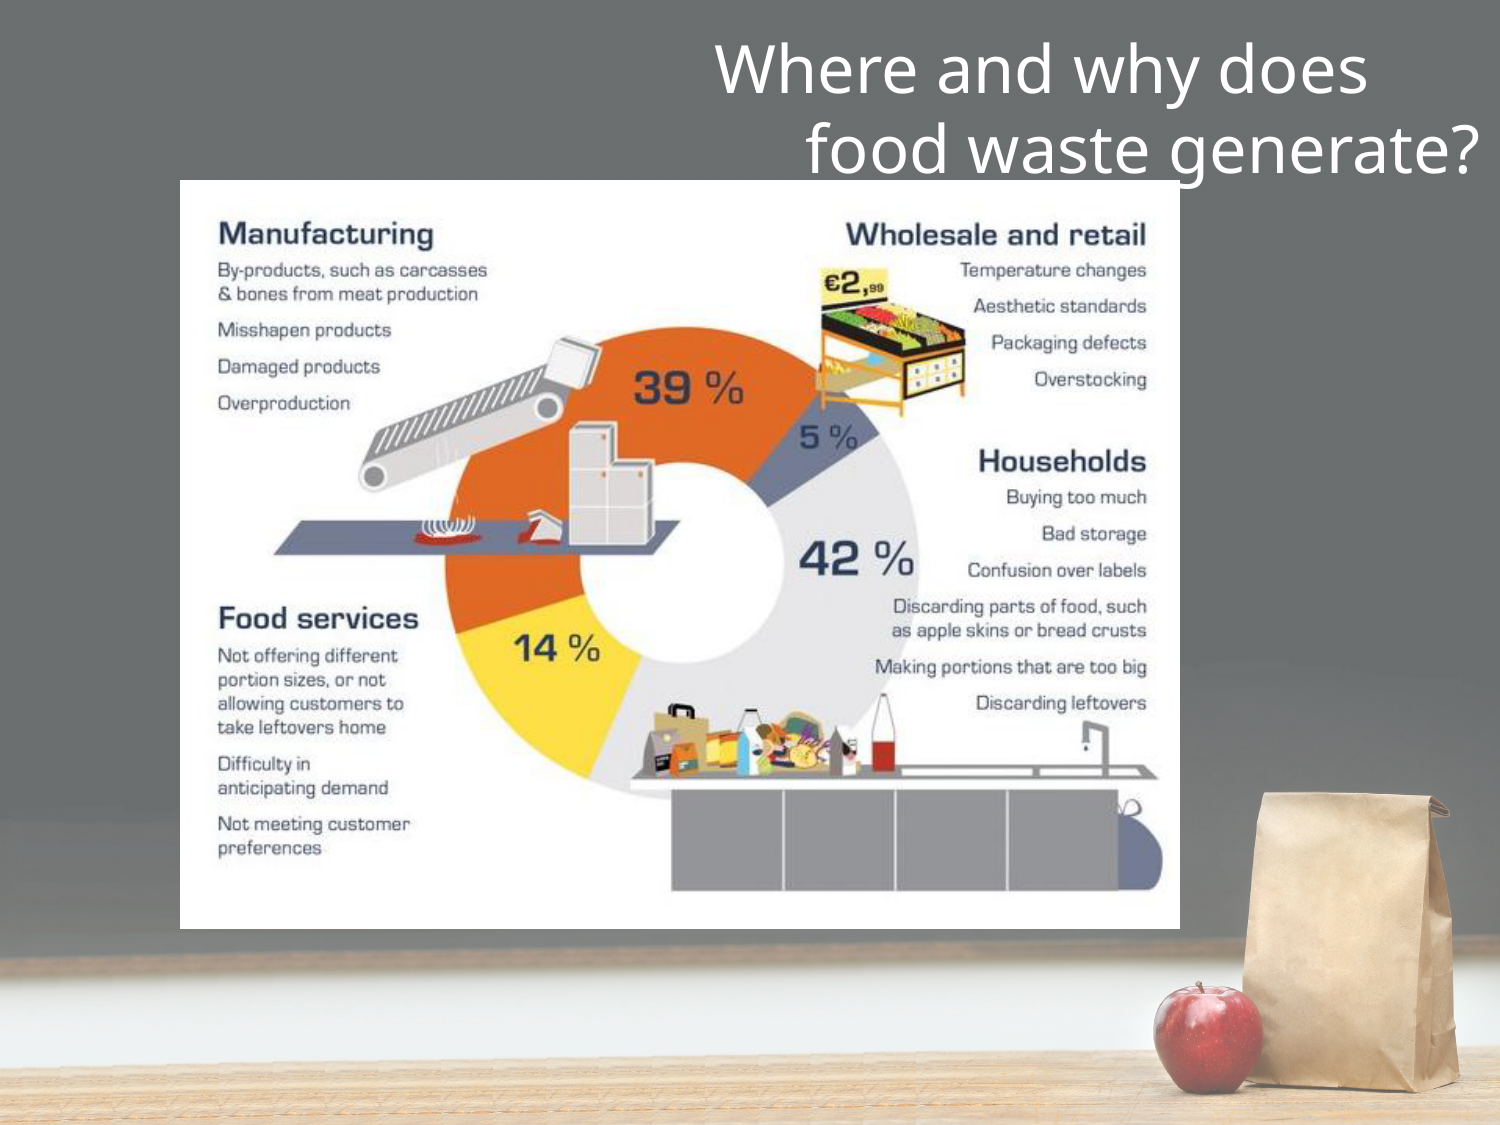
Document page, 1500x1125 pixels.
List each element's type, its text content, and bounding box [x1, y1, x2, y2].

text_box Where and why does food waste generate? [562, 19, 1497, 194]
picture [180, 179, 1180, 929]
